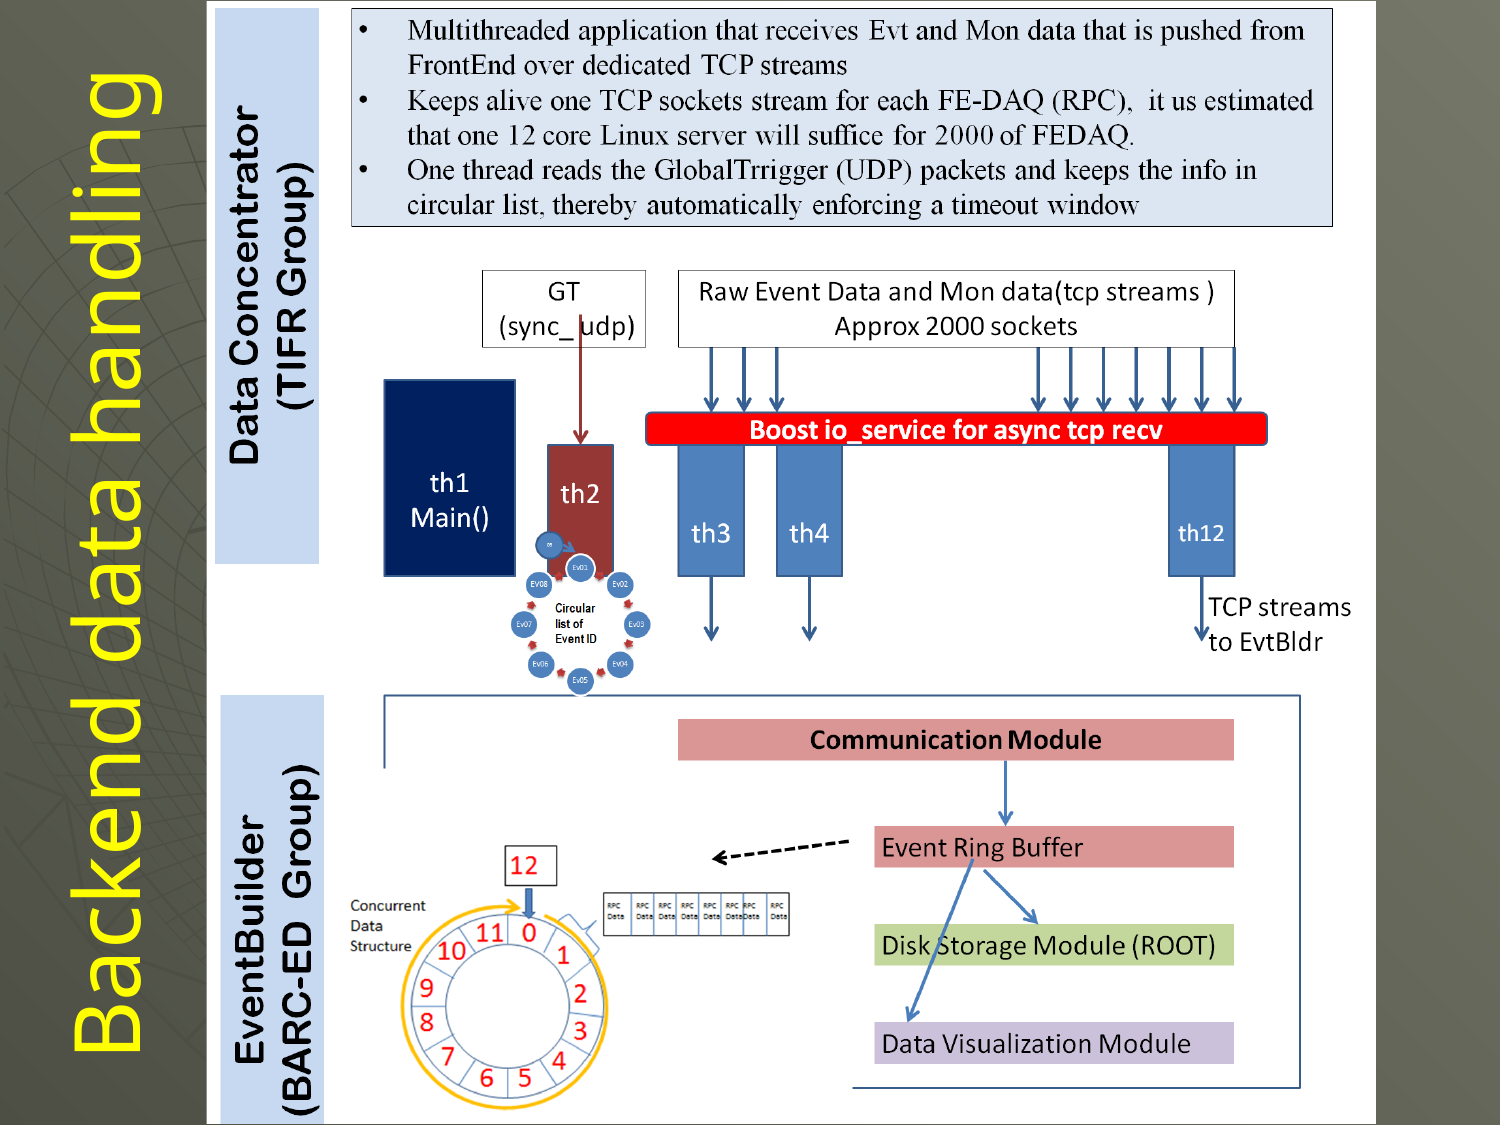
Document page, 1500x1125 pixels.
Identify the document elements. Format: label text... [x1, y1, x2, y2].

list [206, 1, 1377, 1124]
text_box Backend data handling [41, 3, 160, 1125]
